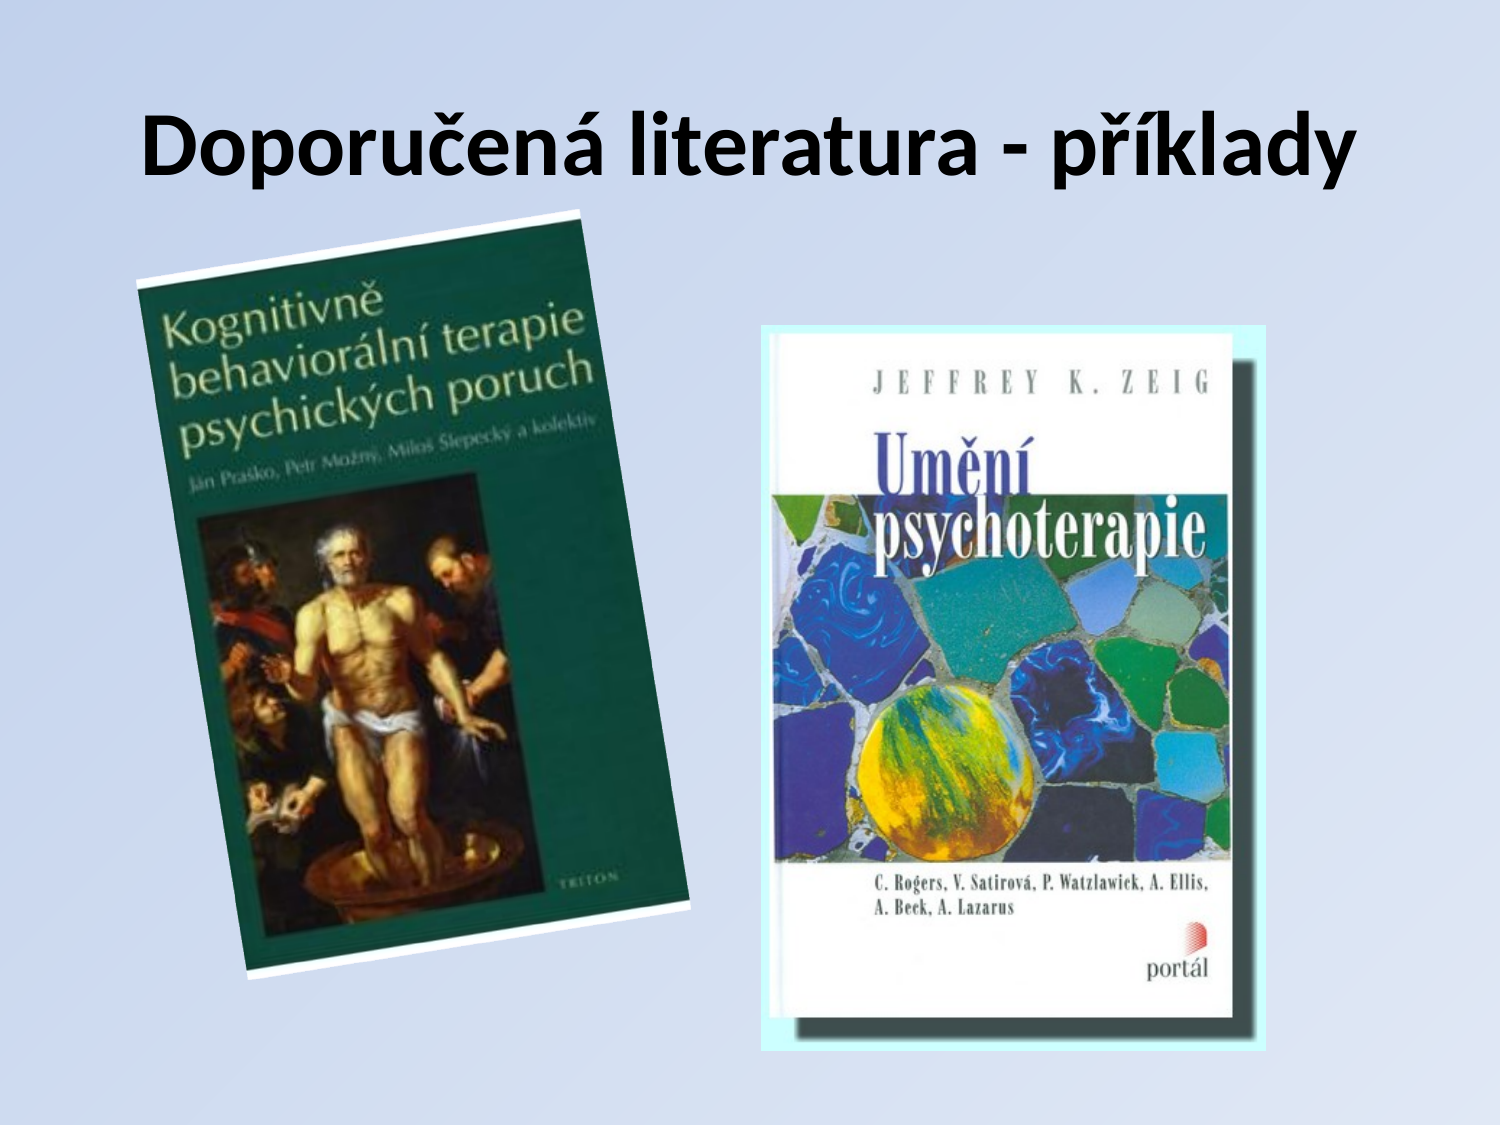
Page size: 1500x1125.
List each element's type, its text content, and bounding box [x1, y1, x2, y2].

picture [137, 210, 690, 979]
title Doporučená literatura - příklady [74, 44, 1426, 233]
picture [761, 325, 1267, 1052]
